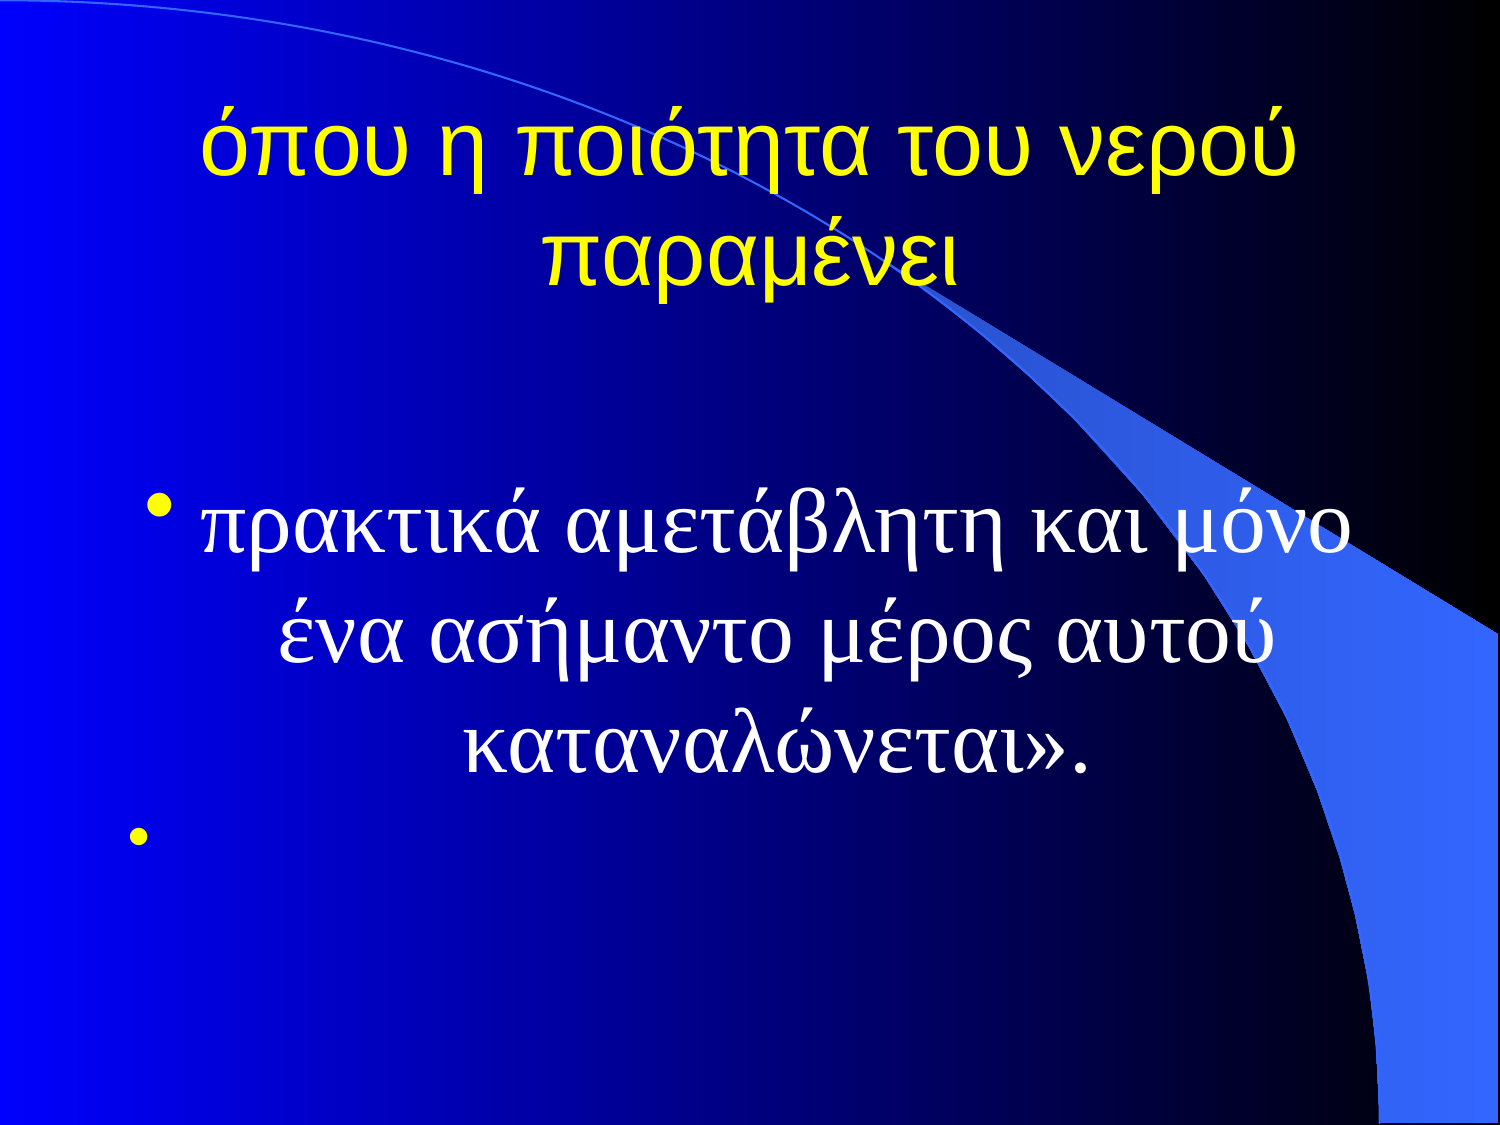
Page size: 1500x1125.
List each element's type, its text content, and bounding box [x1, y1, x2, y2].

title όπου η ποιότητα του νερού παραμένει [112, 99, 1388, 288]
list πρακτικά αμετάβλητη και μόνο ένα ασήμαντο μέρος αυτού καταναλώνεται». [112, 324, 1388, 1000]
